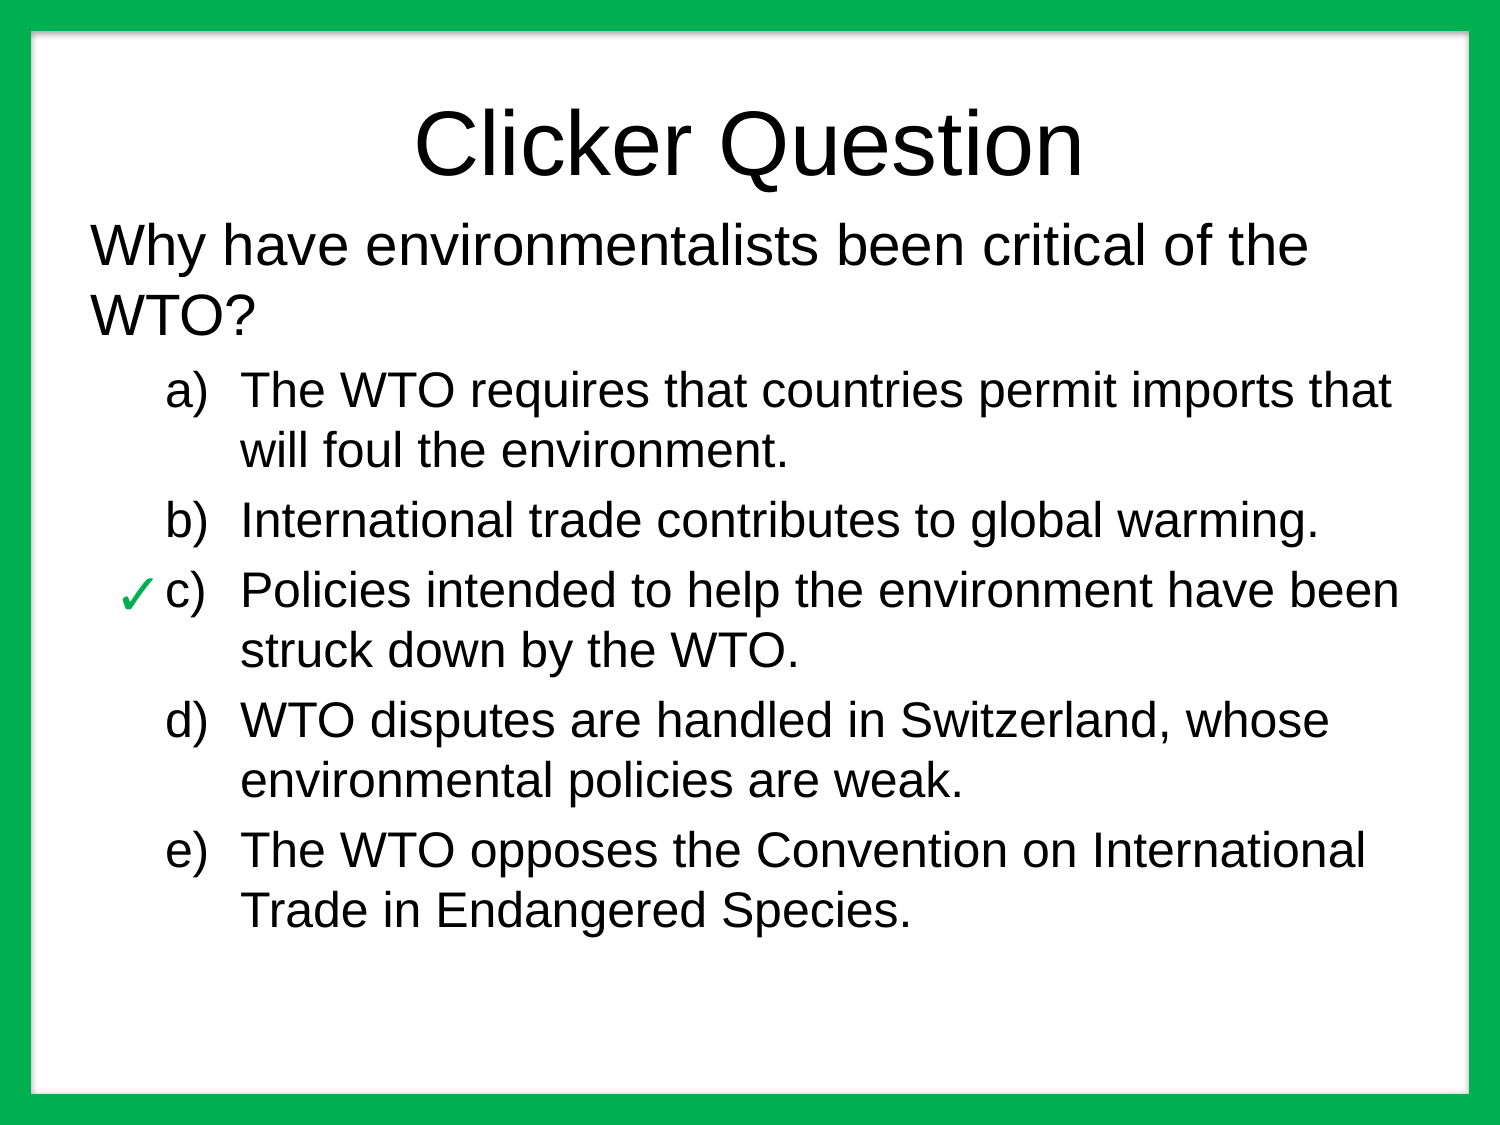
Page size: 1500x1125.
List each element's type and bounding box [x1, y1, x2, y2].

text_box [0, 0, 1500, 1125]
